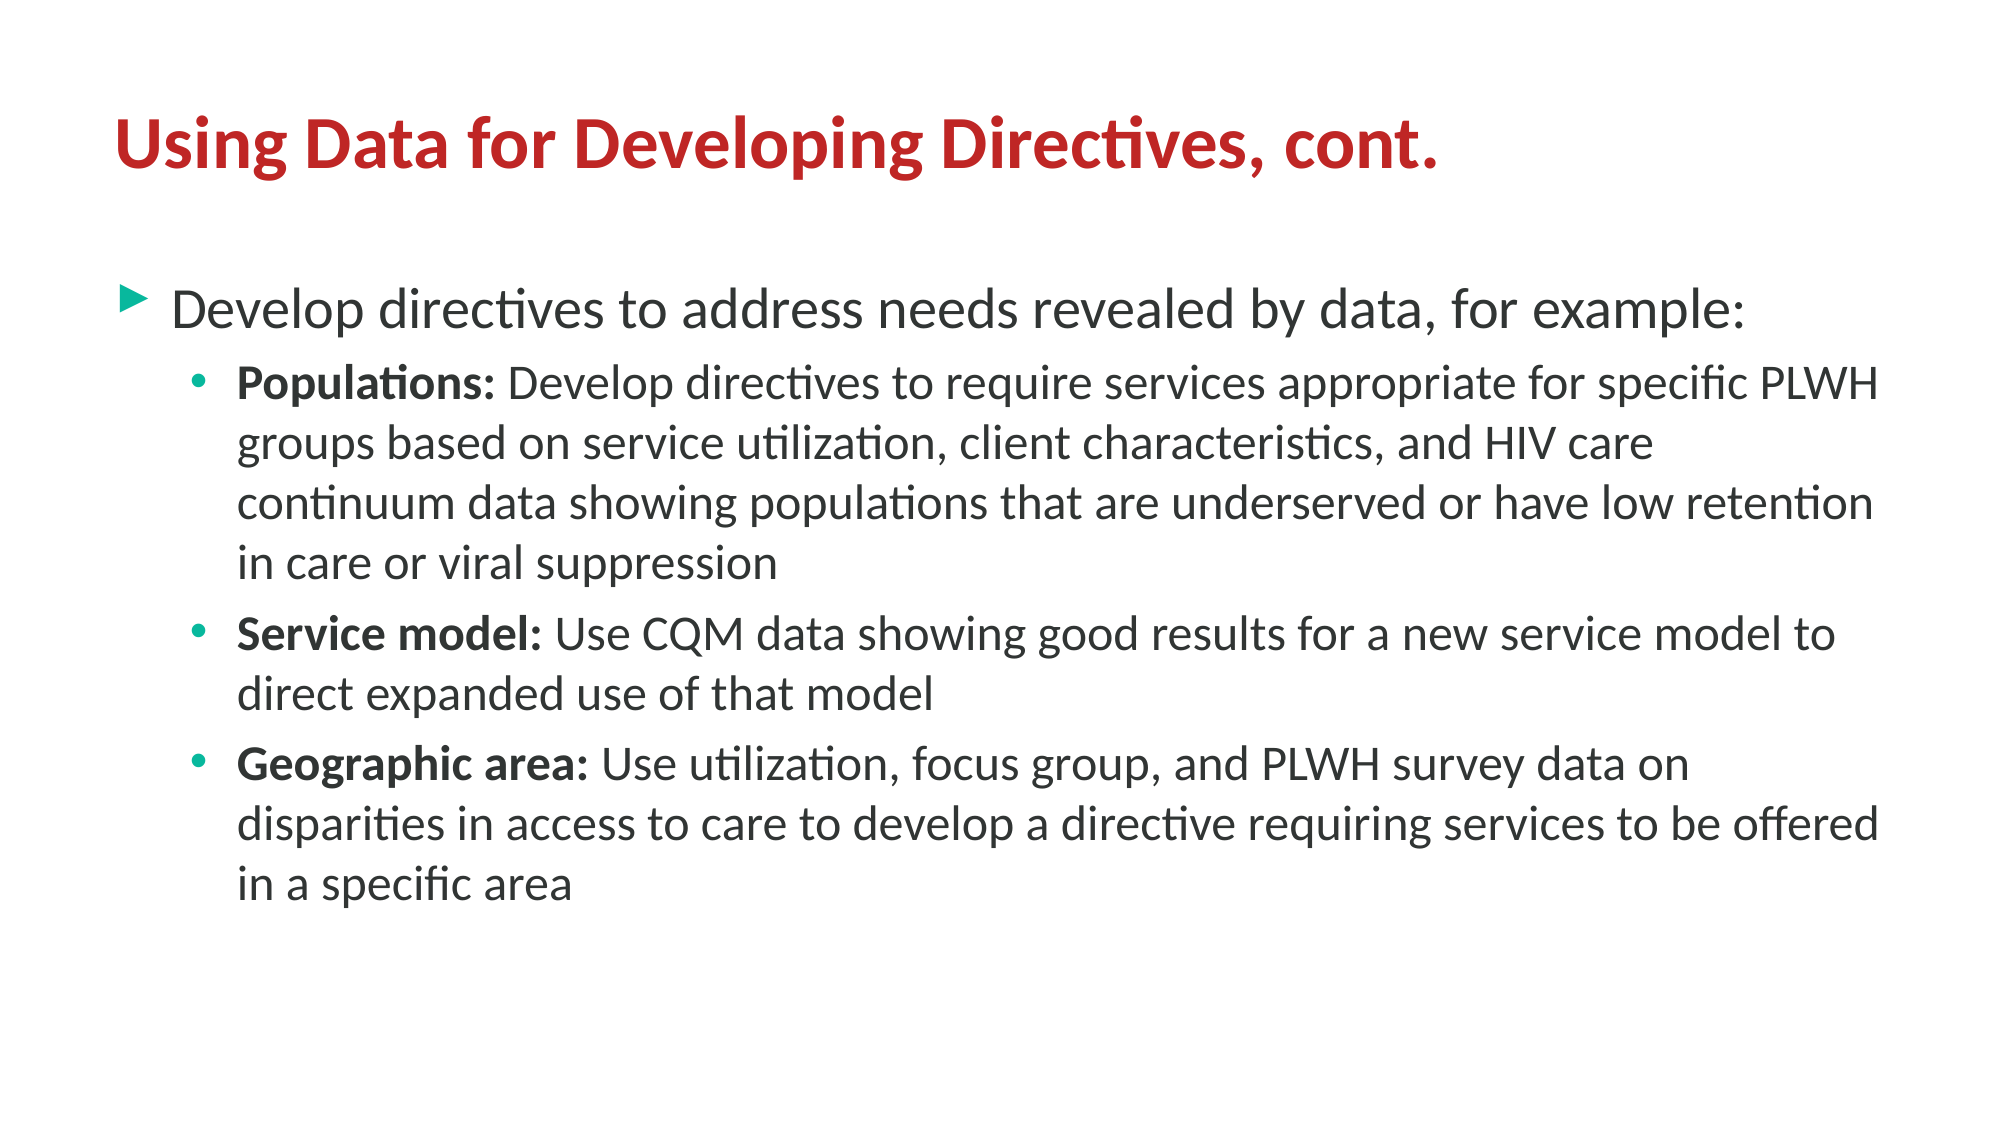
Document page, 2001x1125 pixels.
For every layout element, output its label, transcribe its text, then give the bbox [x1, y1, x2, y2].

title Using Data for Developing Directives, cont. [99, 45, 1900, 233]
list Develop directives to address needs revealed by data, for example: Populations: Develop directives to require services appropriate for specific PLWH groups based on service utilization, client characteristics, and HIV care continuum data showing populations that are underserved or have low retention in care or viral suppression Service model: Use CQM data showing good results for a new service model to direct expanded use of that model Geographic area: Use utilization, focus group, and PLWH survey data on disparities in access to care to develop a directive requiring services to be offered in a specific area [99, 262, 1900, 1005]
